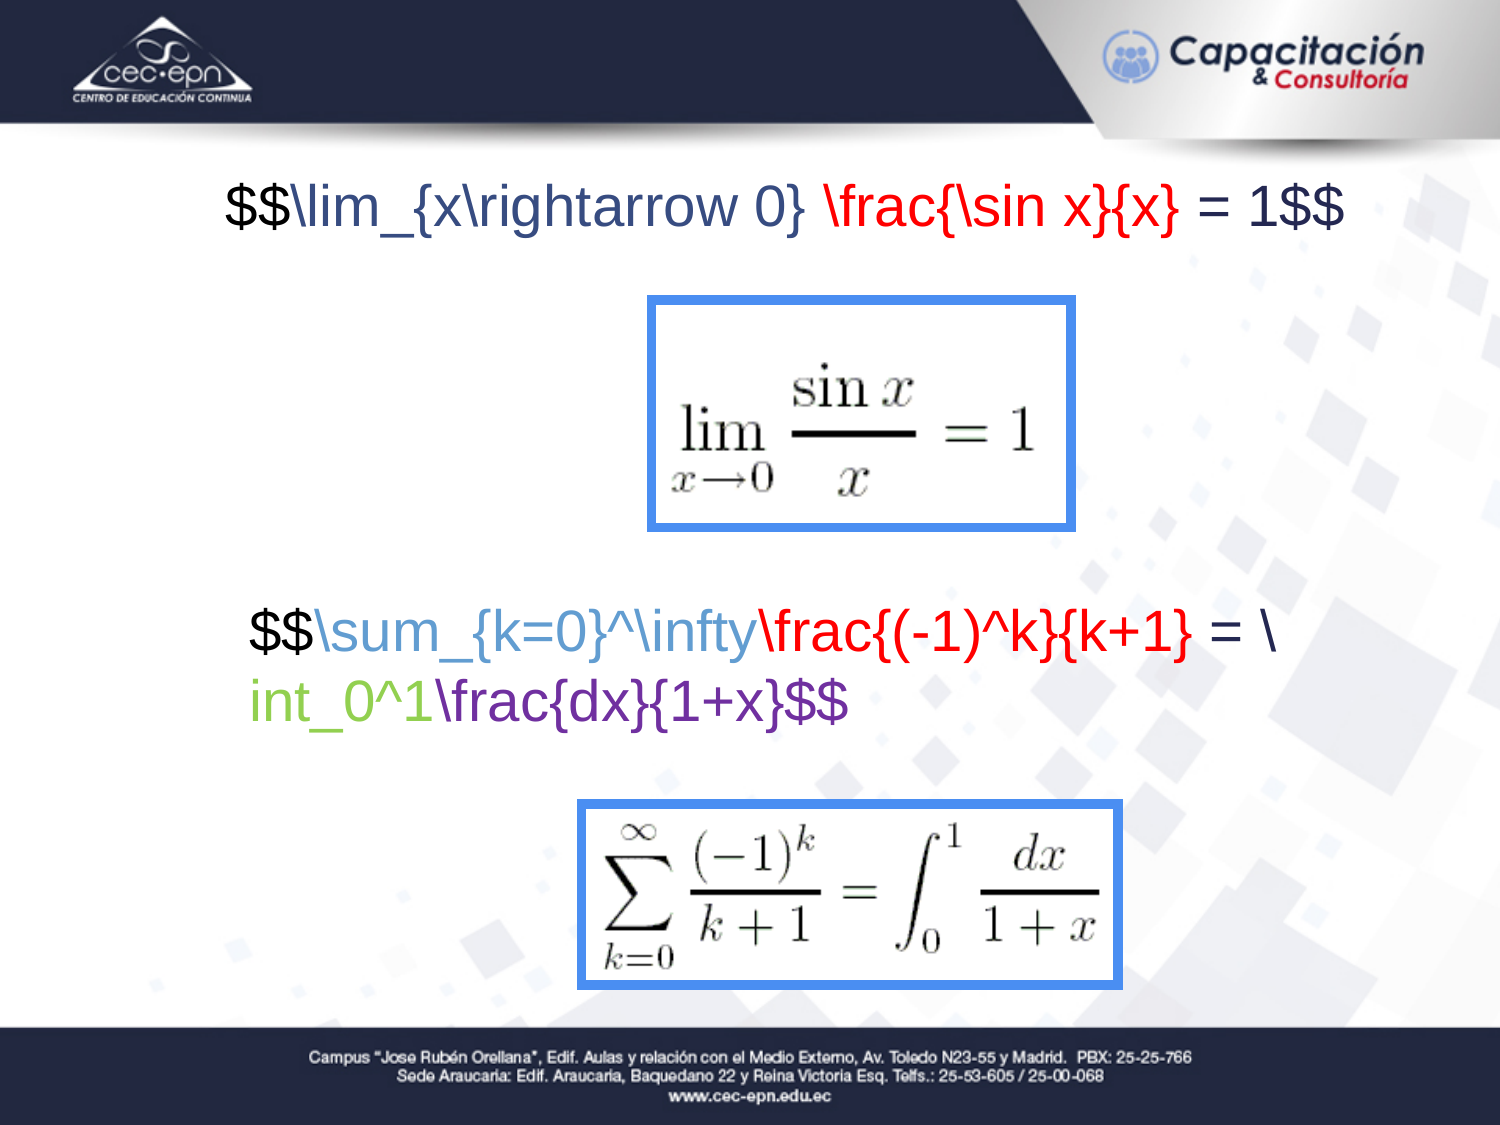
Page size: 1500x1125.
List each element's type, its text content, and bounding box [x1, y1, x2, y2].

picture [0, 0, 1500, 1125]
text_box $$\sum_{k=0}^\infty\frac{(-1)^k}{k+1} = \int_0^1\frac{dx}{1+x}$$ [234, 585, 1325, 741]
text_box $$\lim_{x\rightarrow 0} \frac{\sin x}{x} = 1$$ [210, 160, 1407, 245]
